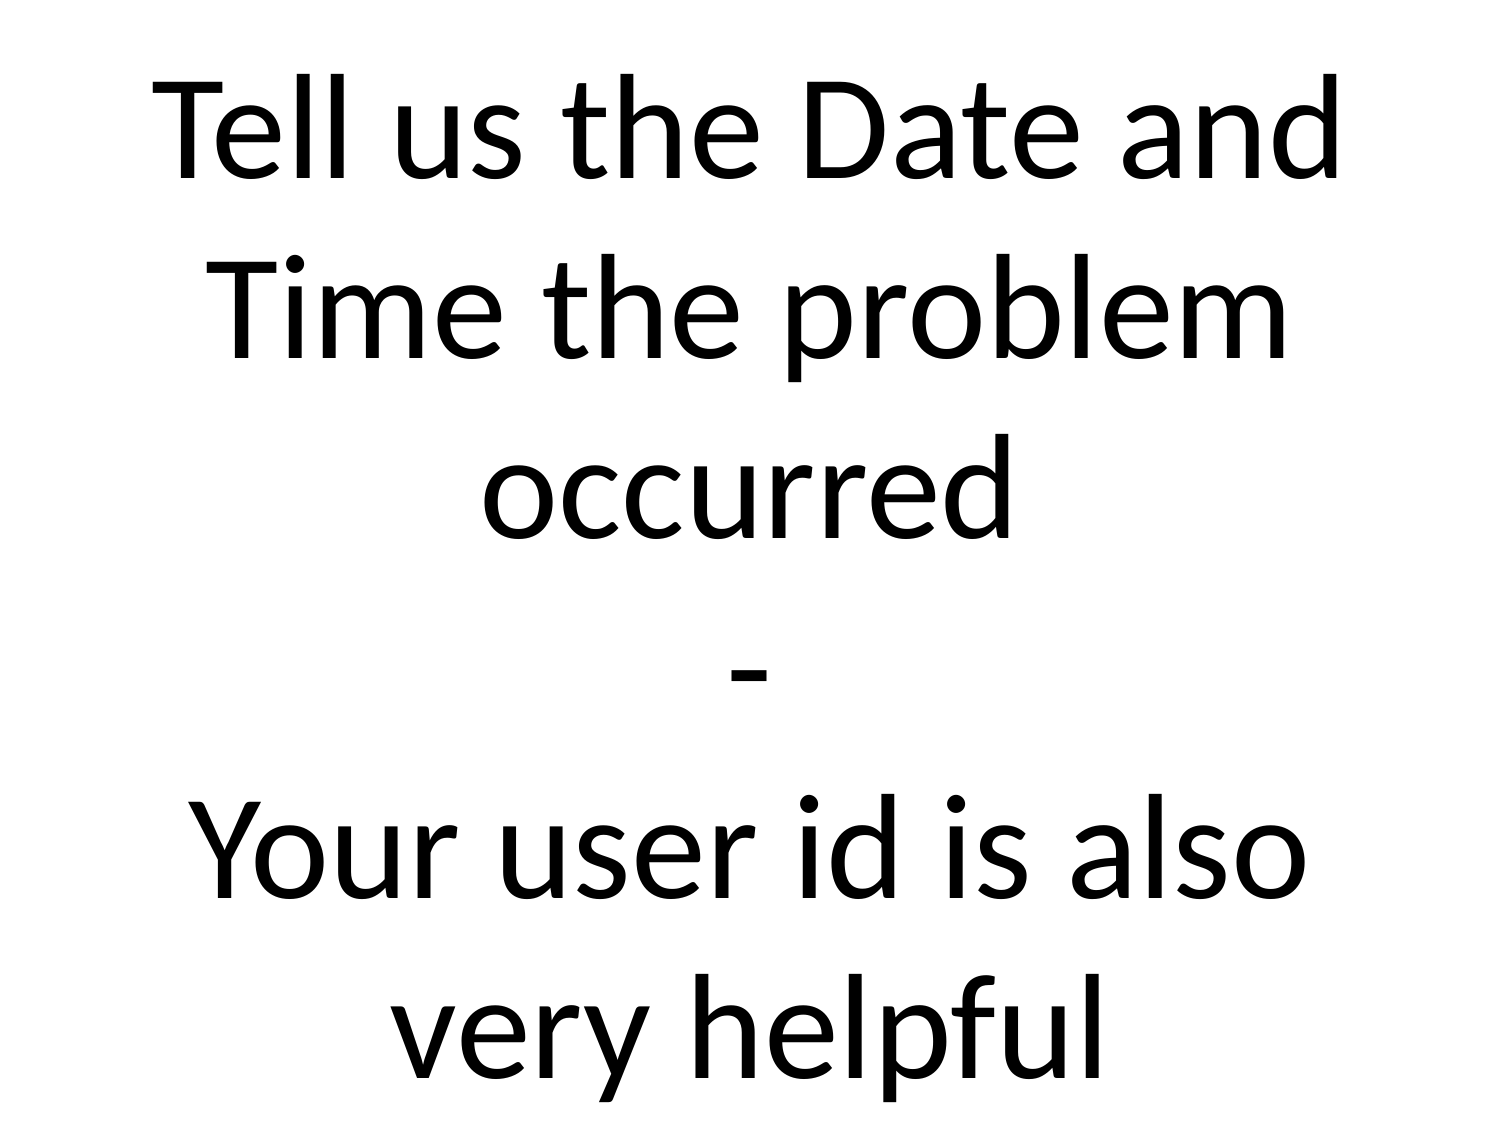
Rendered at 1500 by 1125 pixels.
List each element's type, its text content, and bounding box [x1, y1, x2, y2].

title Tell us the Date and Time the problem occurred - Your user id is also very helpful [112, 99, 1388, 1038]
